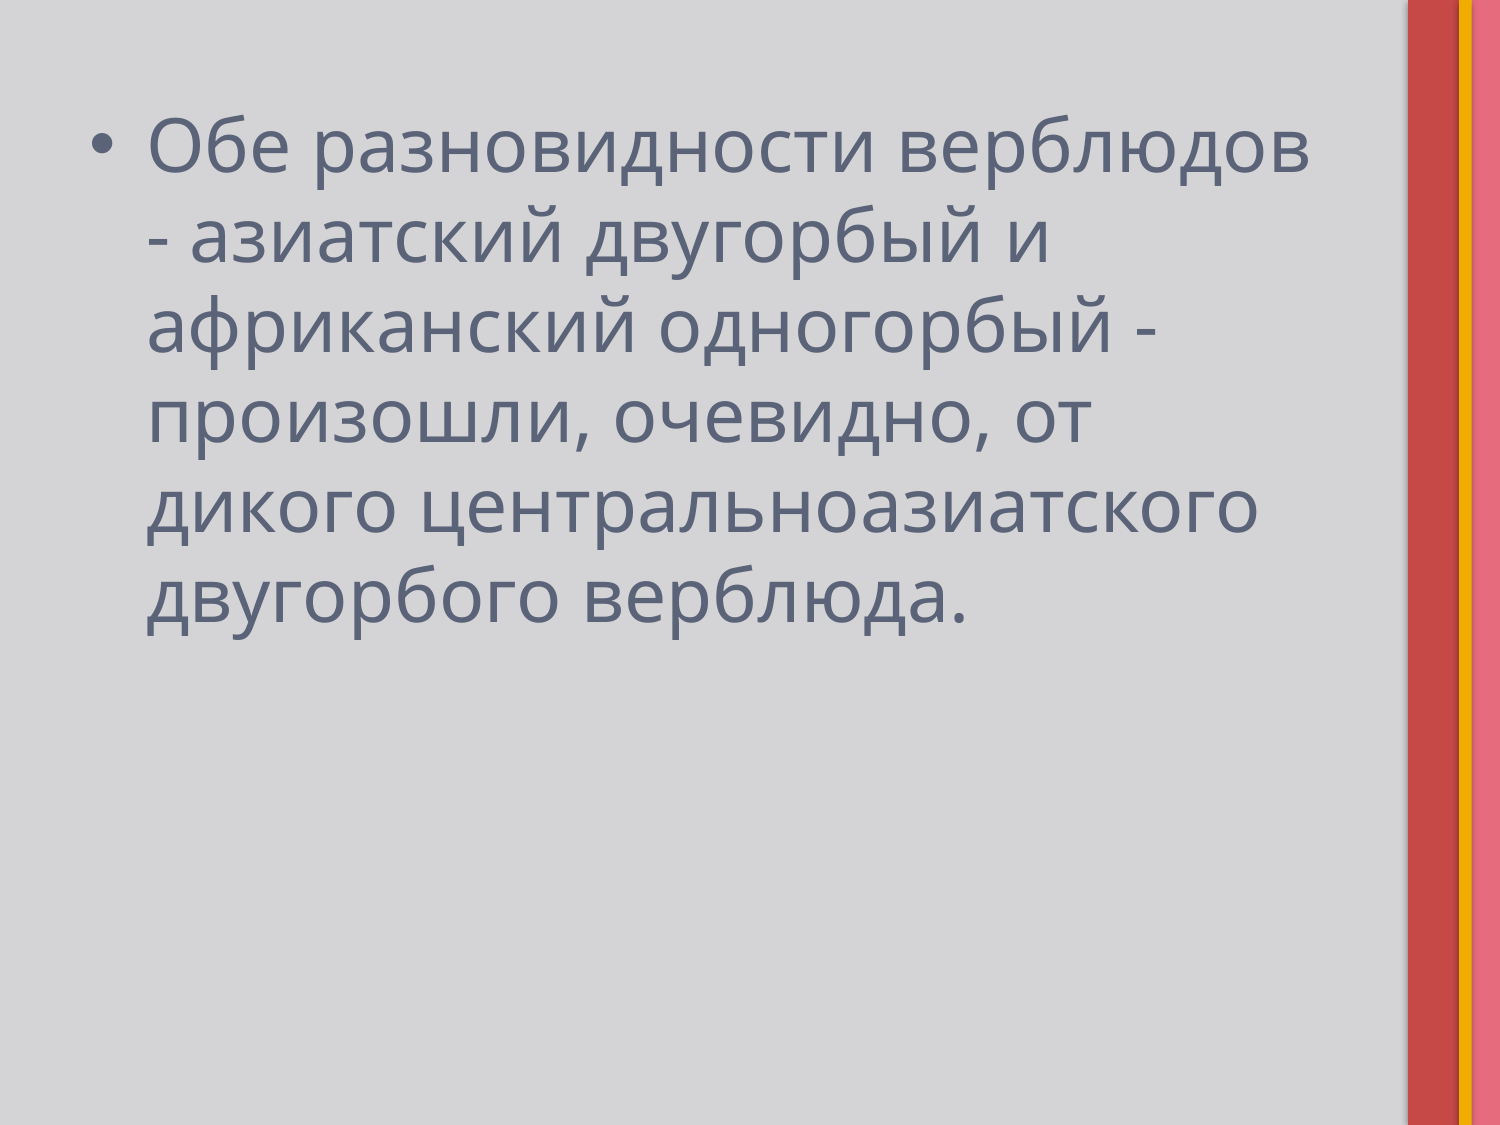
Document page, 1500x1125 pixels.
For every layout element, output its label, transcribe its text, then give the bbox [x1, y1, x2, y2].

list Обе разновидности верблюдов - азиатский двугорбый и африканский одногорбый - произошли, очевидно, от дикого центральноазиатского двугорбого верблюда. [75, 90, 1363, 1005]
